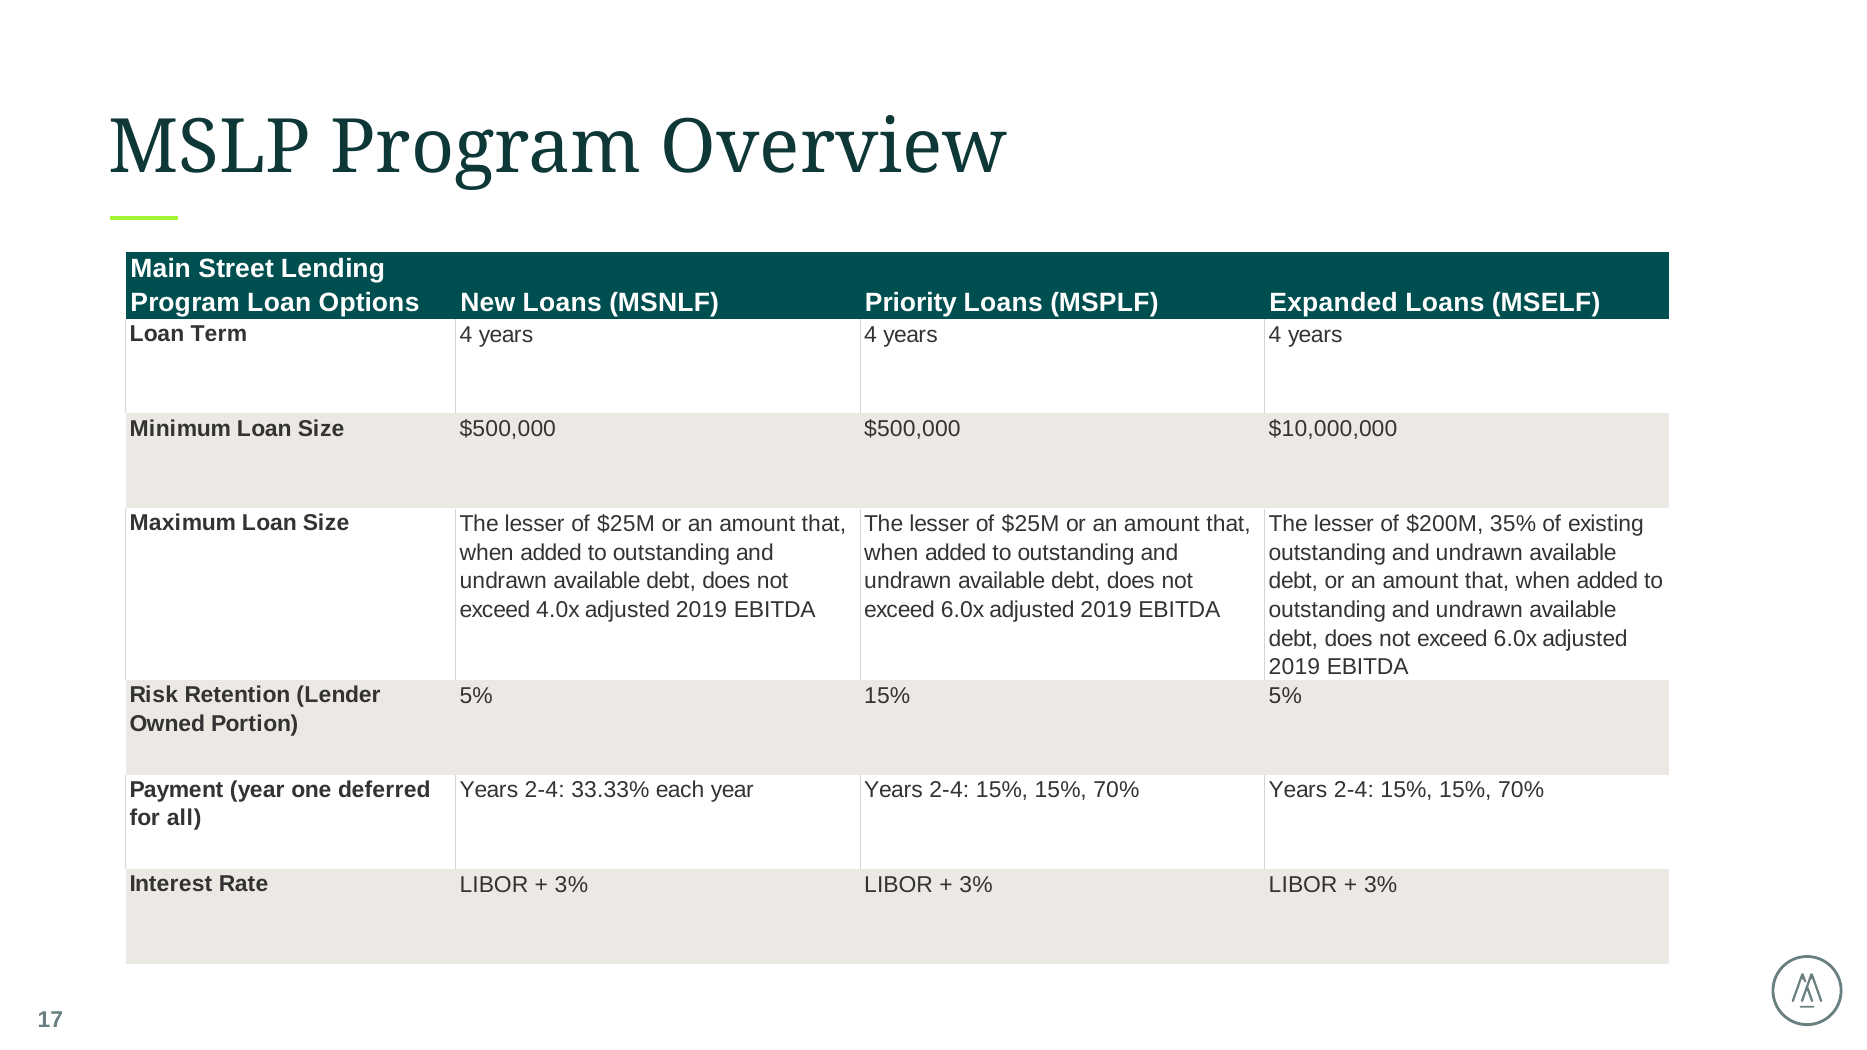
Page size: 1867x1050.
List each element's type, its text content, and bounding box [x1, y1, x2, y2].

title MSLP Program Overview [108, 74, 1759, 188]
picture [125, 251, 1670, 964]
slide_number 17 [0, 987, 64, 1050]
